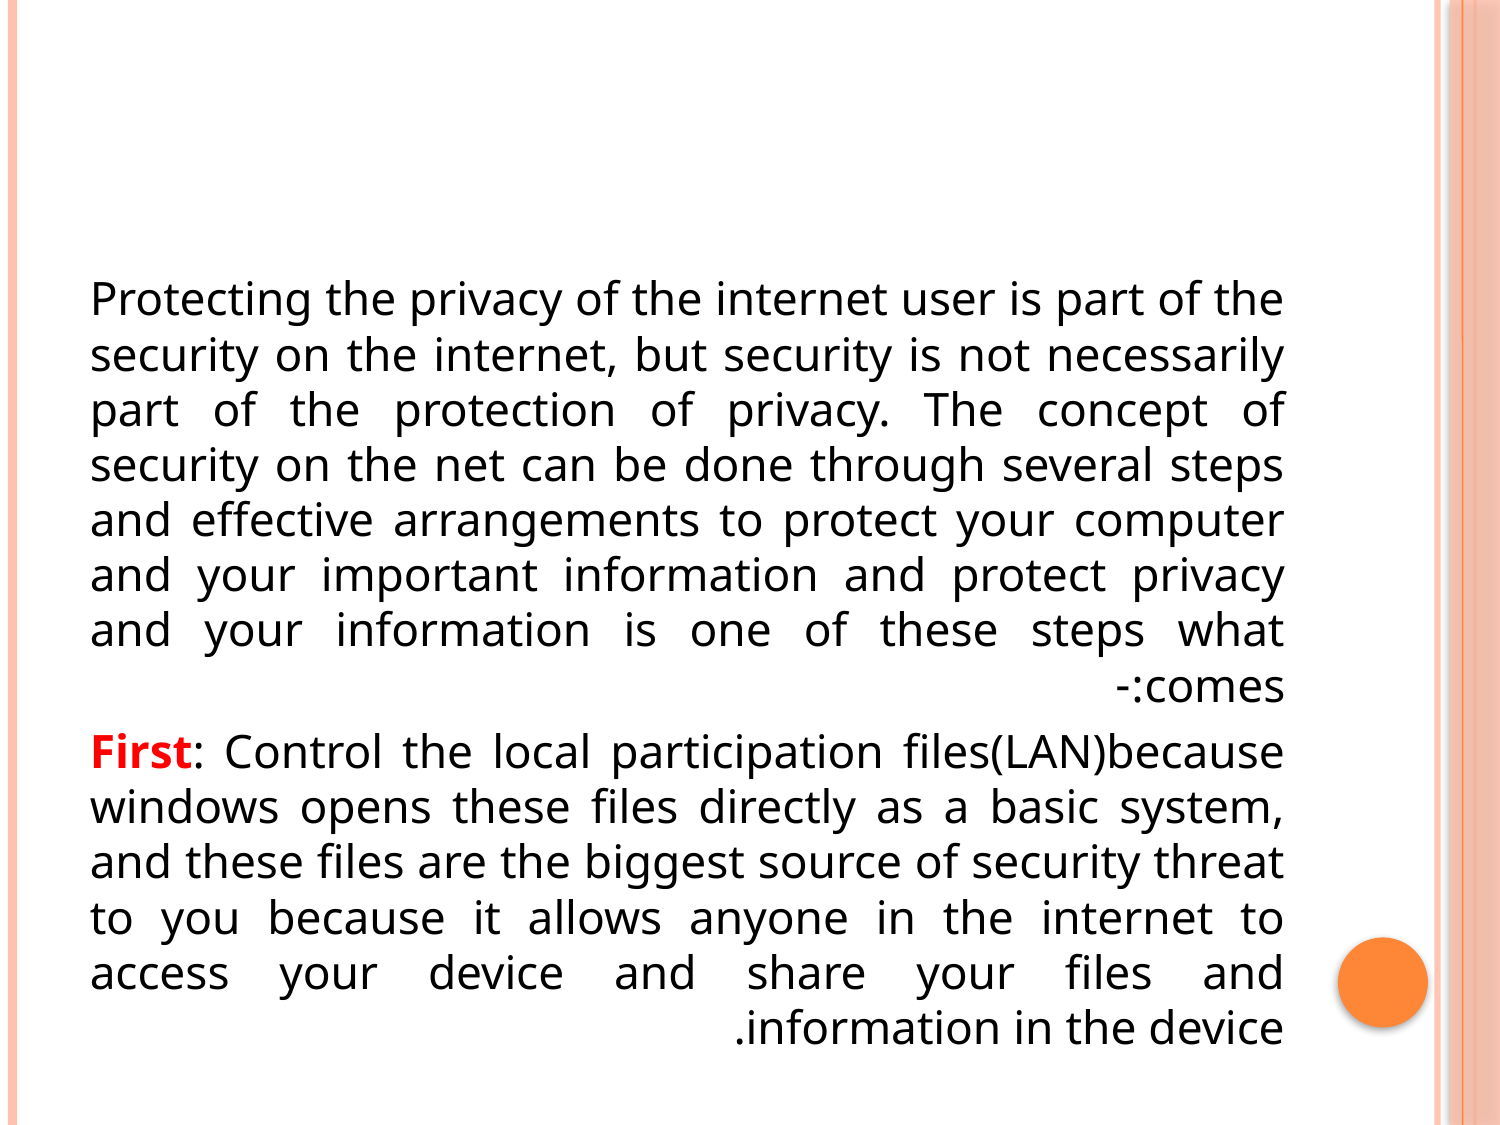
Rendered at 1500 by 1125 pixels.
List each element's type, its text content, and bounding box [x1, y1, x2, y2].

list Protecting the privacy of the internet user is part of the security on the internet, but security is not necessarily part of the protection of privacy. The concept of security on the net can be done through several steps and effective arrangements to protect your computer and your important information and protect privacy and your information is one of these steps what comes:- First: Control the local participation files(LAN)because windows opens these files directly as a basic system, and these files are the biggest source of security threat to you because it allows anyone in the internet to access your device and share your files and information in the device. [75, 262, 1300, 1062]
